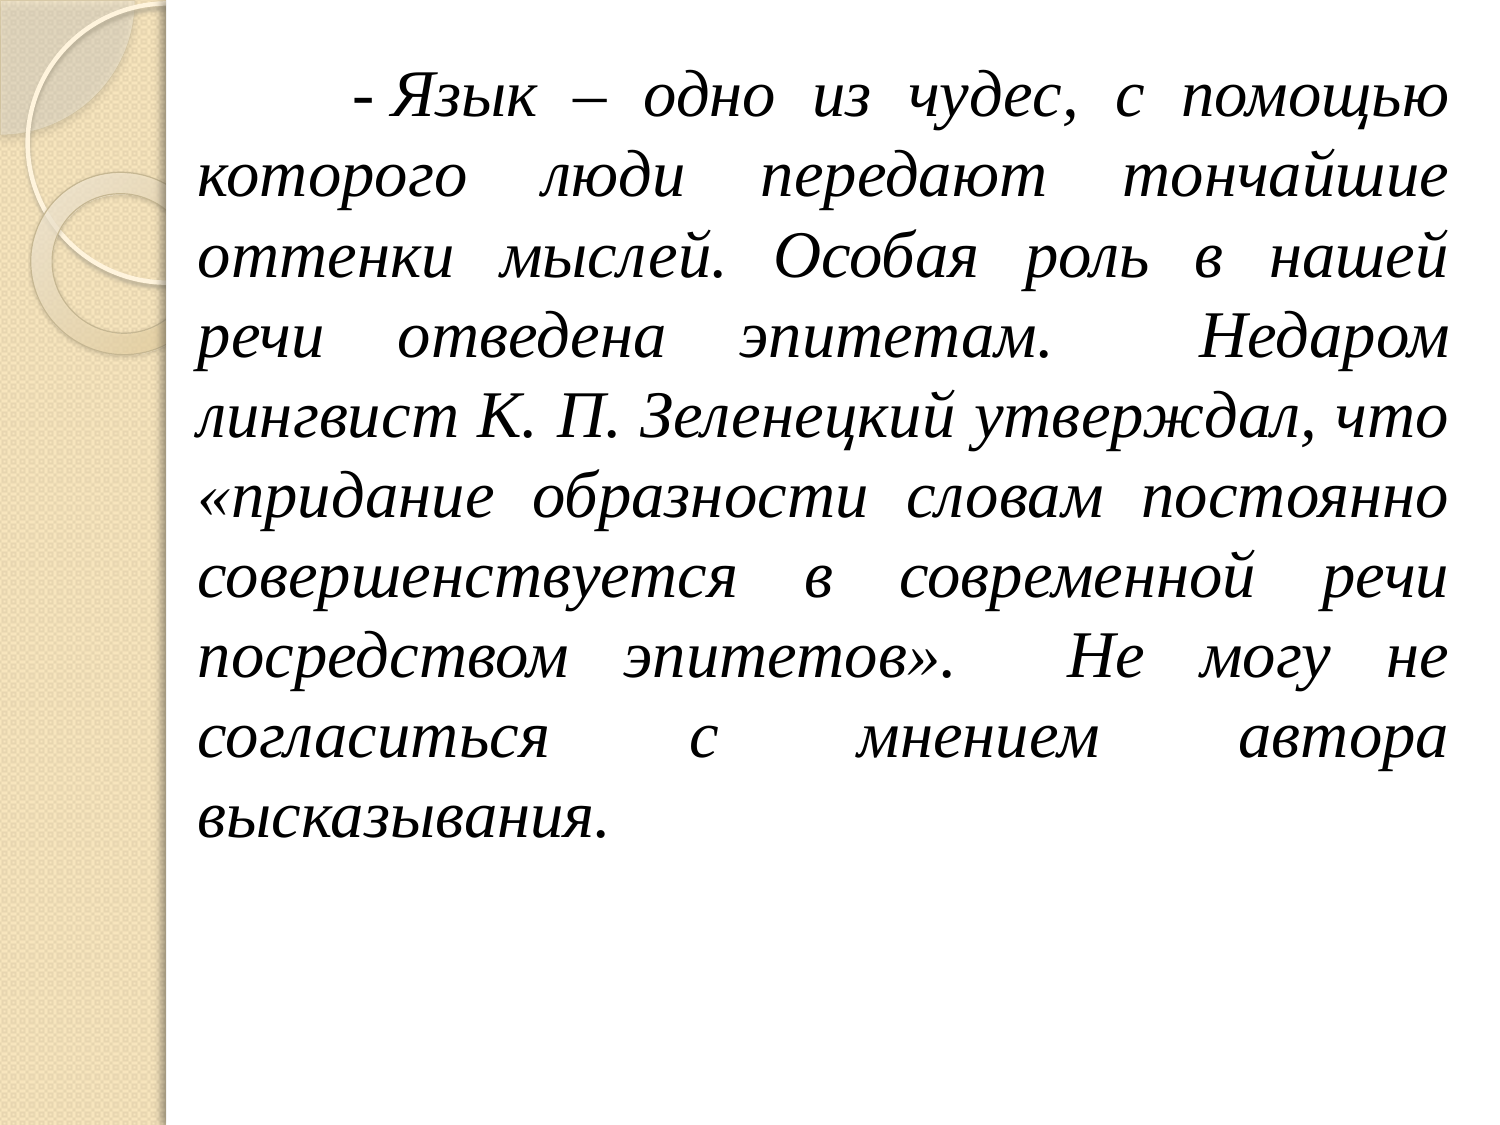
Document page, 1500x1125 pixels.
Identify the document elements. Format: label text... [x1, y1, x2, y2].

list - Язык – одно из чудес, с помощью которого люди передают тончайшие оттенки мыслей. Особая роль в нашей речи отведена эпитетам. Недаром лингвист К. П. Зеленецкий утверждал, что «придание образности словам постоянно совершенствуется в современной речи посредством эпитетов». Не могу не согласиться с мнением автора высказывания. [183, 42, 1466, 1094]
